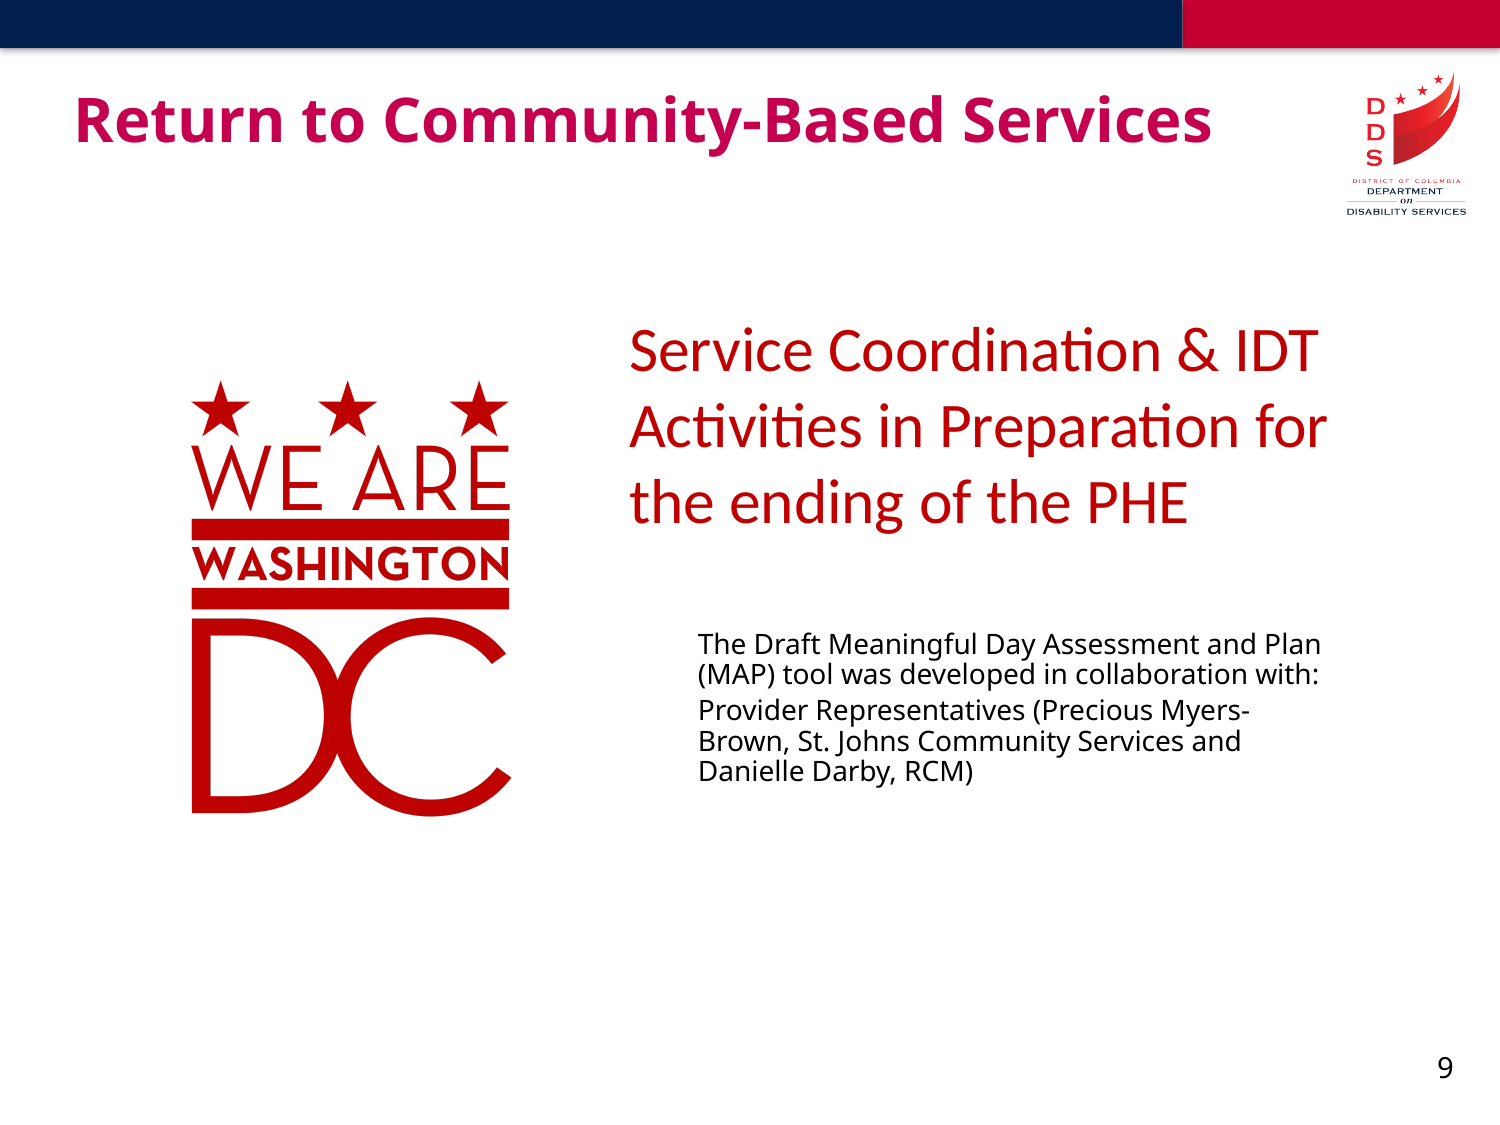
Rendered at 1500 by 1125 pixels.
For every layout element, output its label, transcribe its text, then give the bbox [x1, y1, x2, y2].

list Service Coordination & IDT Activities in Preparation for the ending of the PHE The Draft Meaningful Day Assessment and Plan (MAP) tool was developed in collaboration with: Provider Representatives (Precious Myers-Brown, St. Johns Community Services and Danielle Darby, RCM) [614, 299, 1350, 877]
picture [139, 376, 561, 820]
picture [1347, 69, 1466, 215]
title Return to Community-Based Services [73, 73, 1274, 205]
slide_number 9 [1417, 1041, 1469, 1102]
